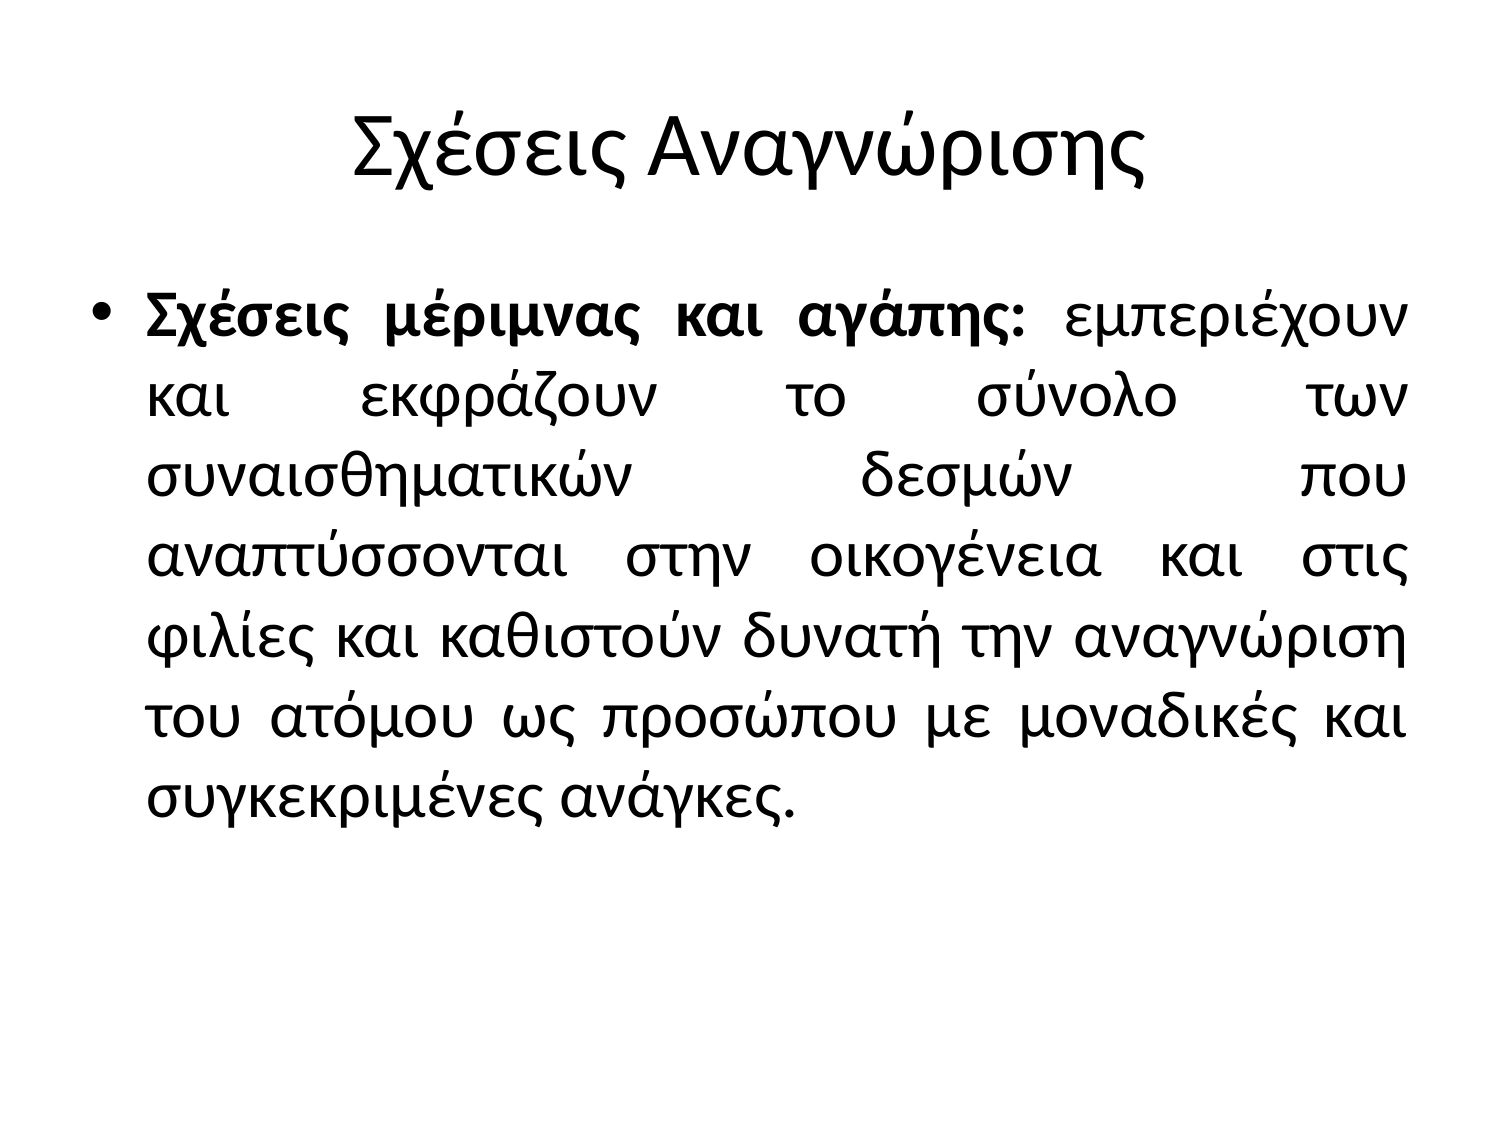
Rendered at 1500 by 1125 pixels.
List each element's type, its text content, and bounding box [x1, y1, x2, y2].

list Σχέσεις μέριμνας και αγάπης: εμπεριέχουν και εκφράζουν το σύνολο των συναισθηματικών δεσμών που αναπτύσσονται στην οικογένεια και στις φιλίες και καθιστούν δυνατή την αναγνώριση του ατόμου ως προσώπου με μοναδικές και συγκεκριμένες ανάγκες. [74, 262, 1426, 1006]
title Σχέσεις Αναγνώρισης [74, 44, 1426, 233]
